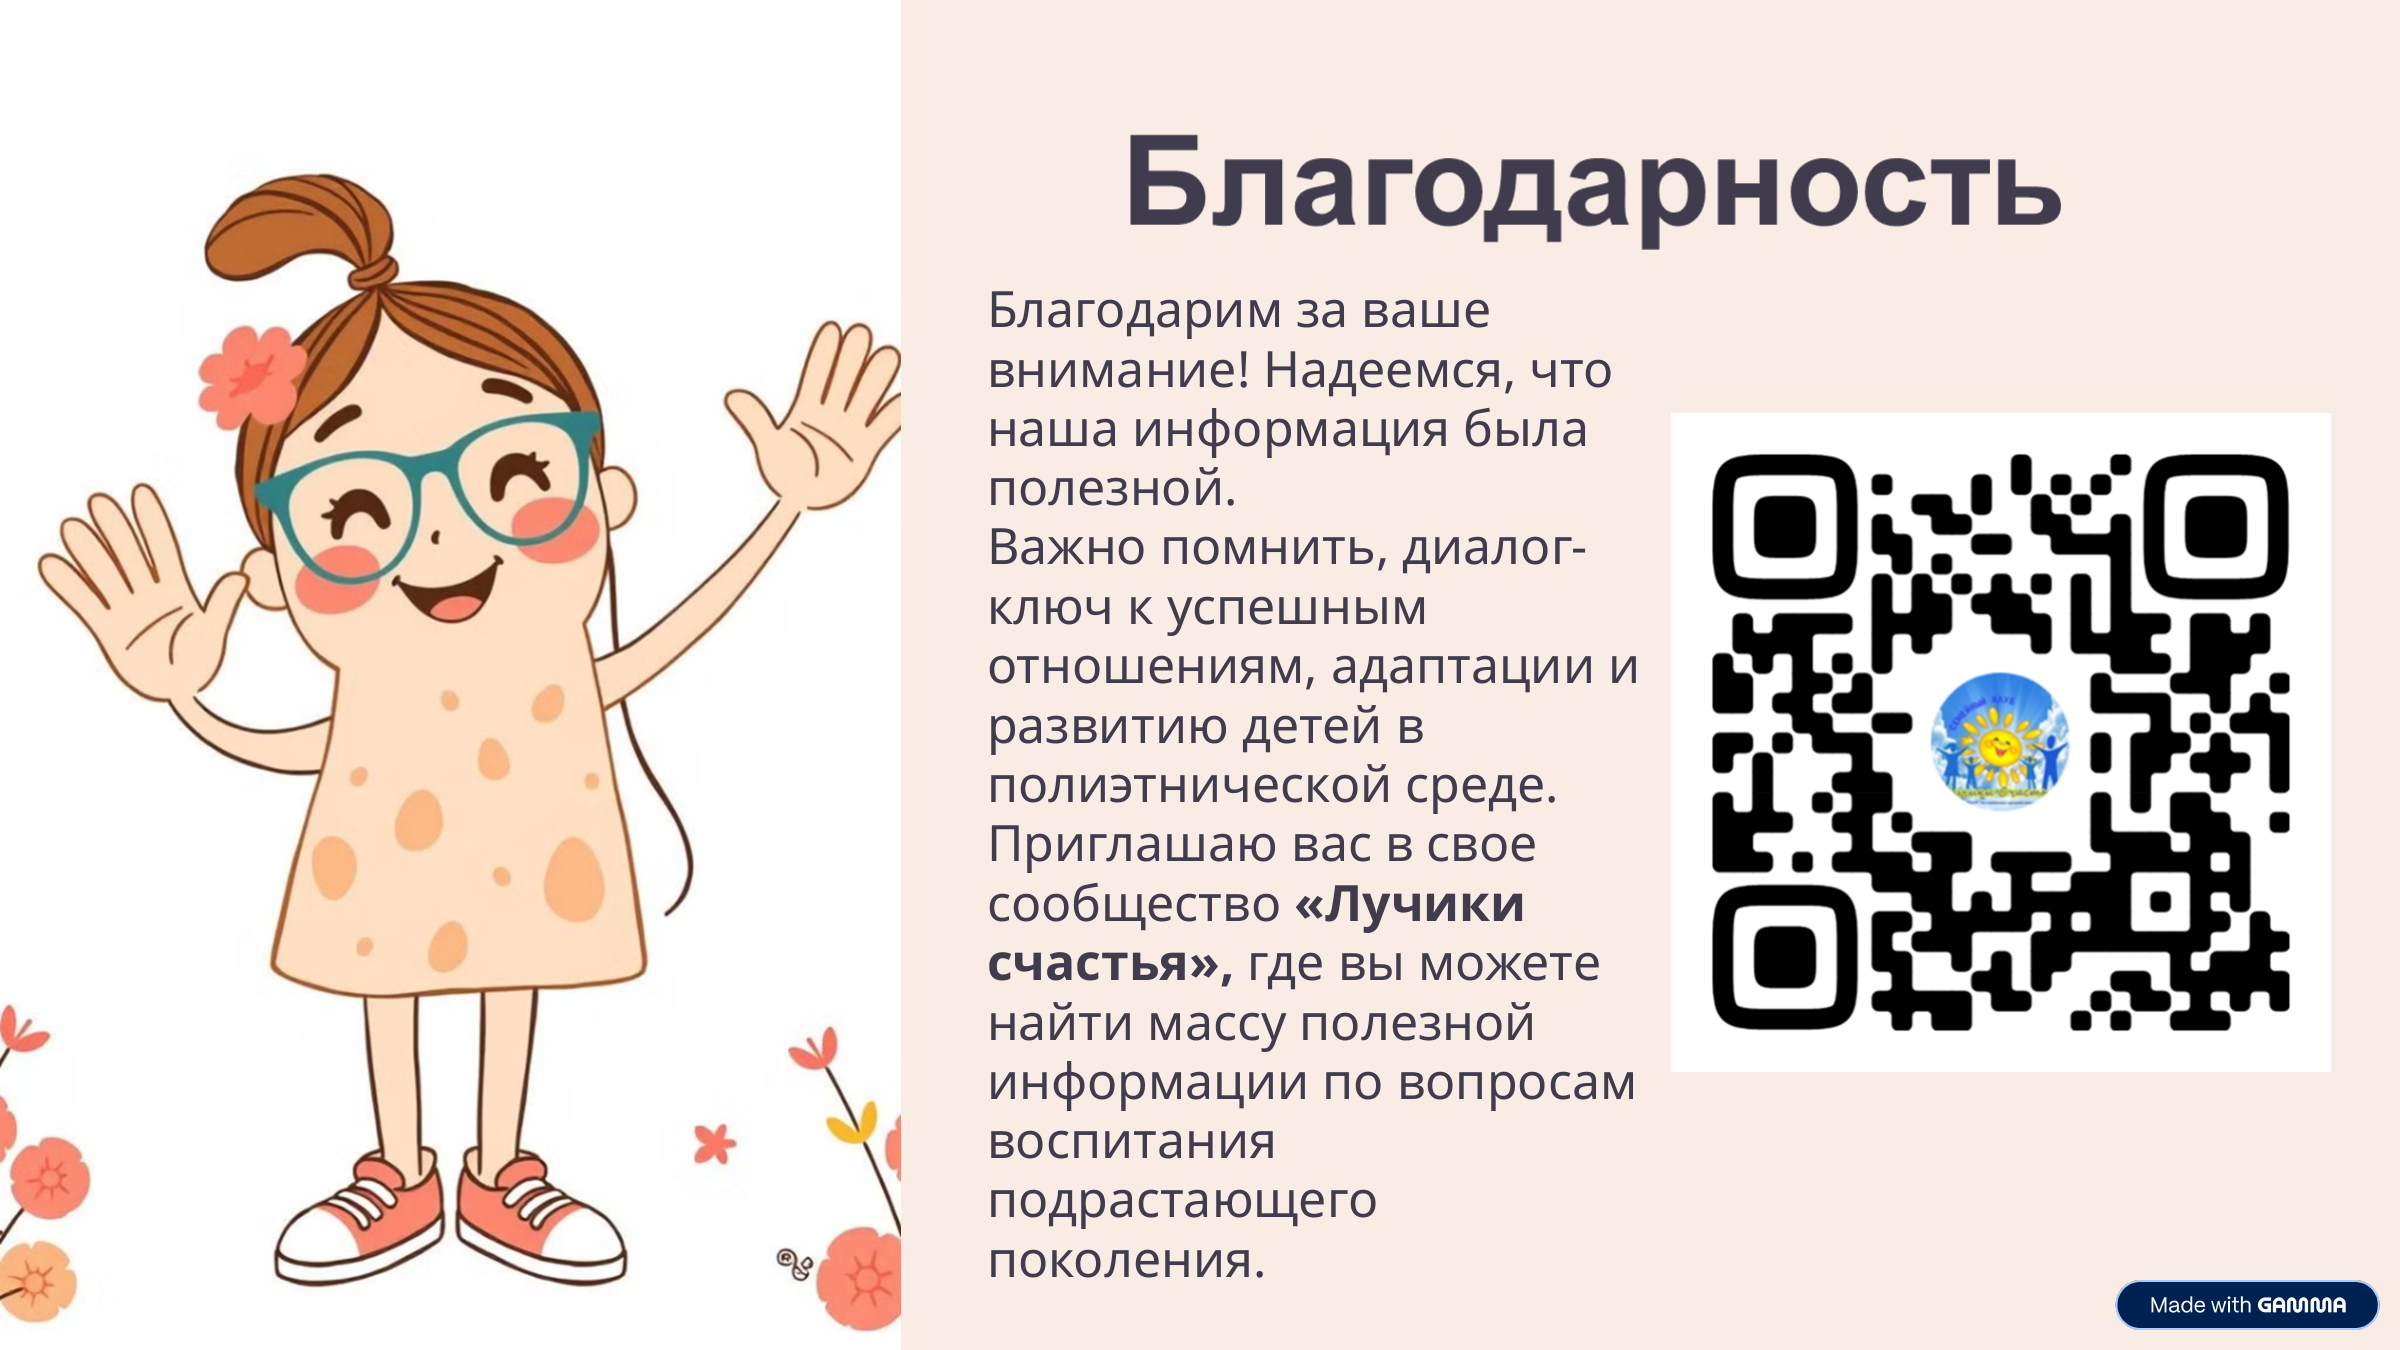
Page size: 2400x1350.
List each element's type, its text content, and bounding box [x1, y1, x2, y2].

text_box [901, 717, 1156, 778]
text_box [1247, 717, 1671, 897]
picture [1671, 413, 2331, 1072]
text_box [1247, 564, 1671, 681]
text_box [901, 355, 2256, 472]
text_box [901, 790, 1156, 850]
picture [2106, 1271, 2389, 1339]
picture [0, 0, 901, 1350]
picture [1046, 64, 2141, 328]
text_box Благодарим за ваше внимание! Надеемся, что наша информация была полезной. Важно помнить, диалог-ключ к успешным отношениям, адаптации и развитию детей в полиэтнической среде. Приглашаю вас в свое сообщество «Лучики счастья», где вы можете найти массу полезной информации по вопросам воспитания подрастающего поколения. [987, 278, 1657, 395]
text_box [901, 853, 1156, 973]
